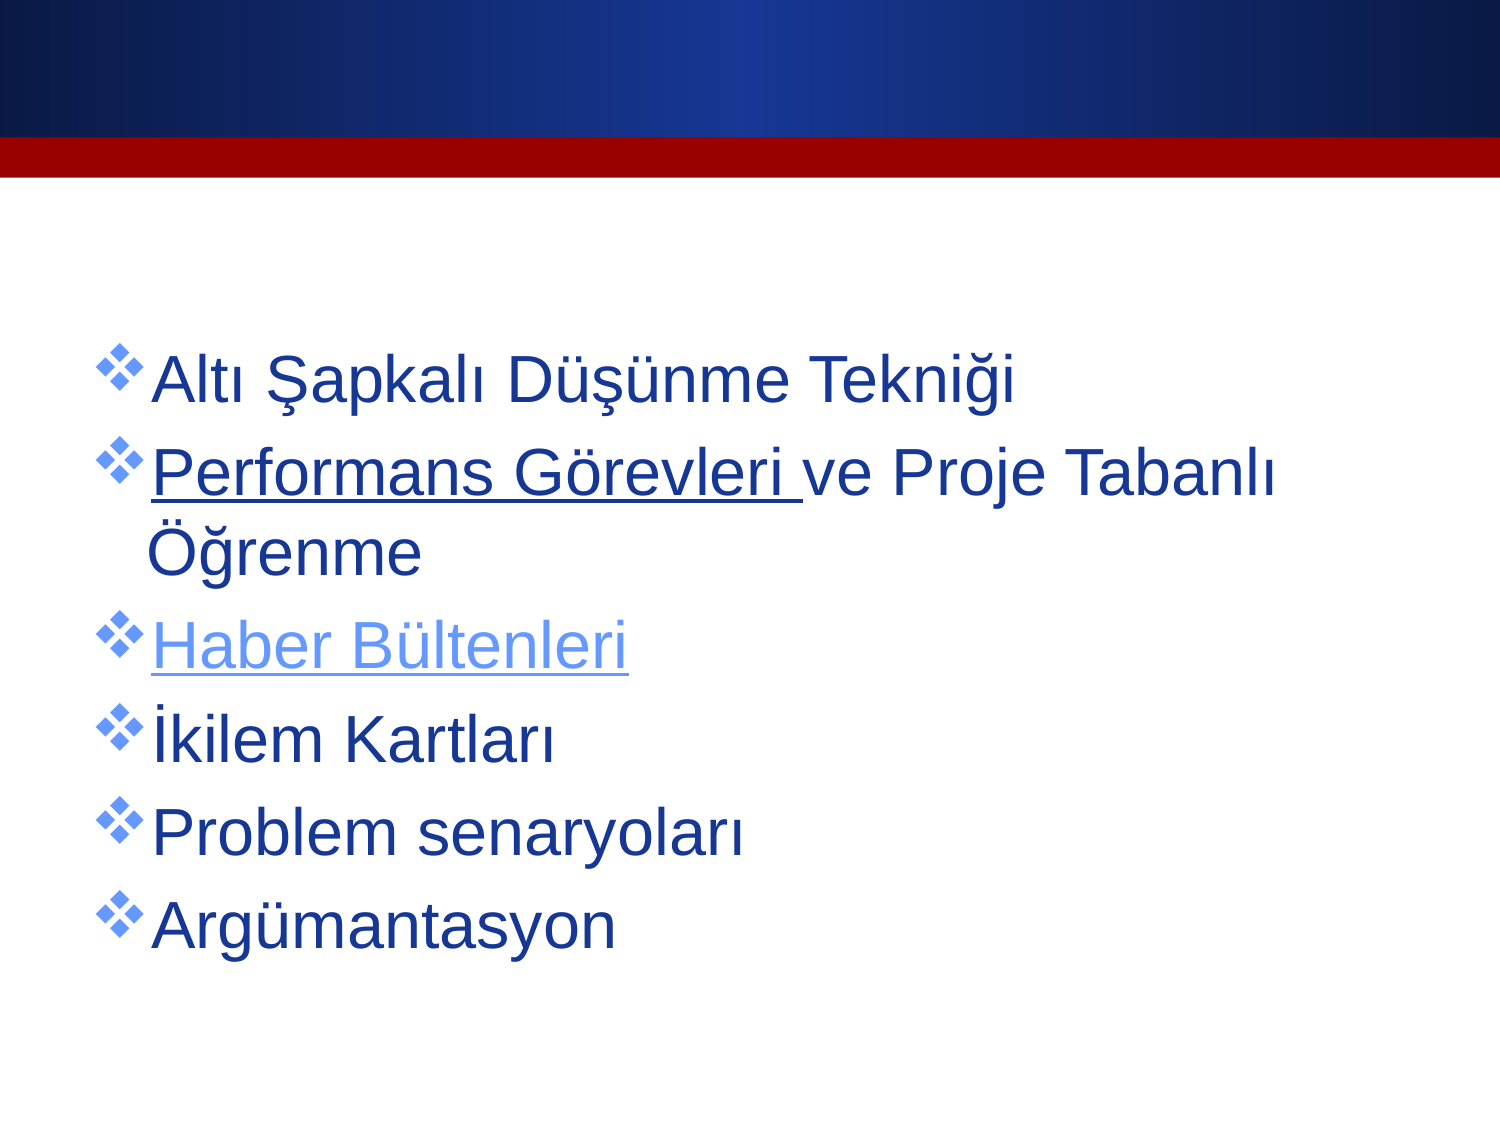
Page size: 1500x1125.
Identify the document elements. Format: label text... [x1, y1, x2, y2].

list Altı Şapkalı Düşünme Tekniği Performans Görevleri ve Proje Tabanlı Öğrenme Haber Bültenleri İkilem Kartları Problem senaryoları Argümantasyon [74, 327, 1426, 1051]
